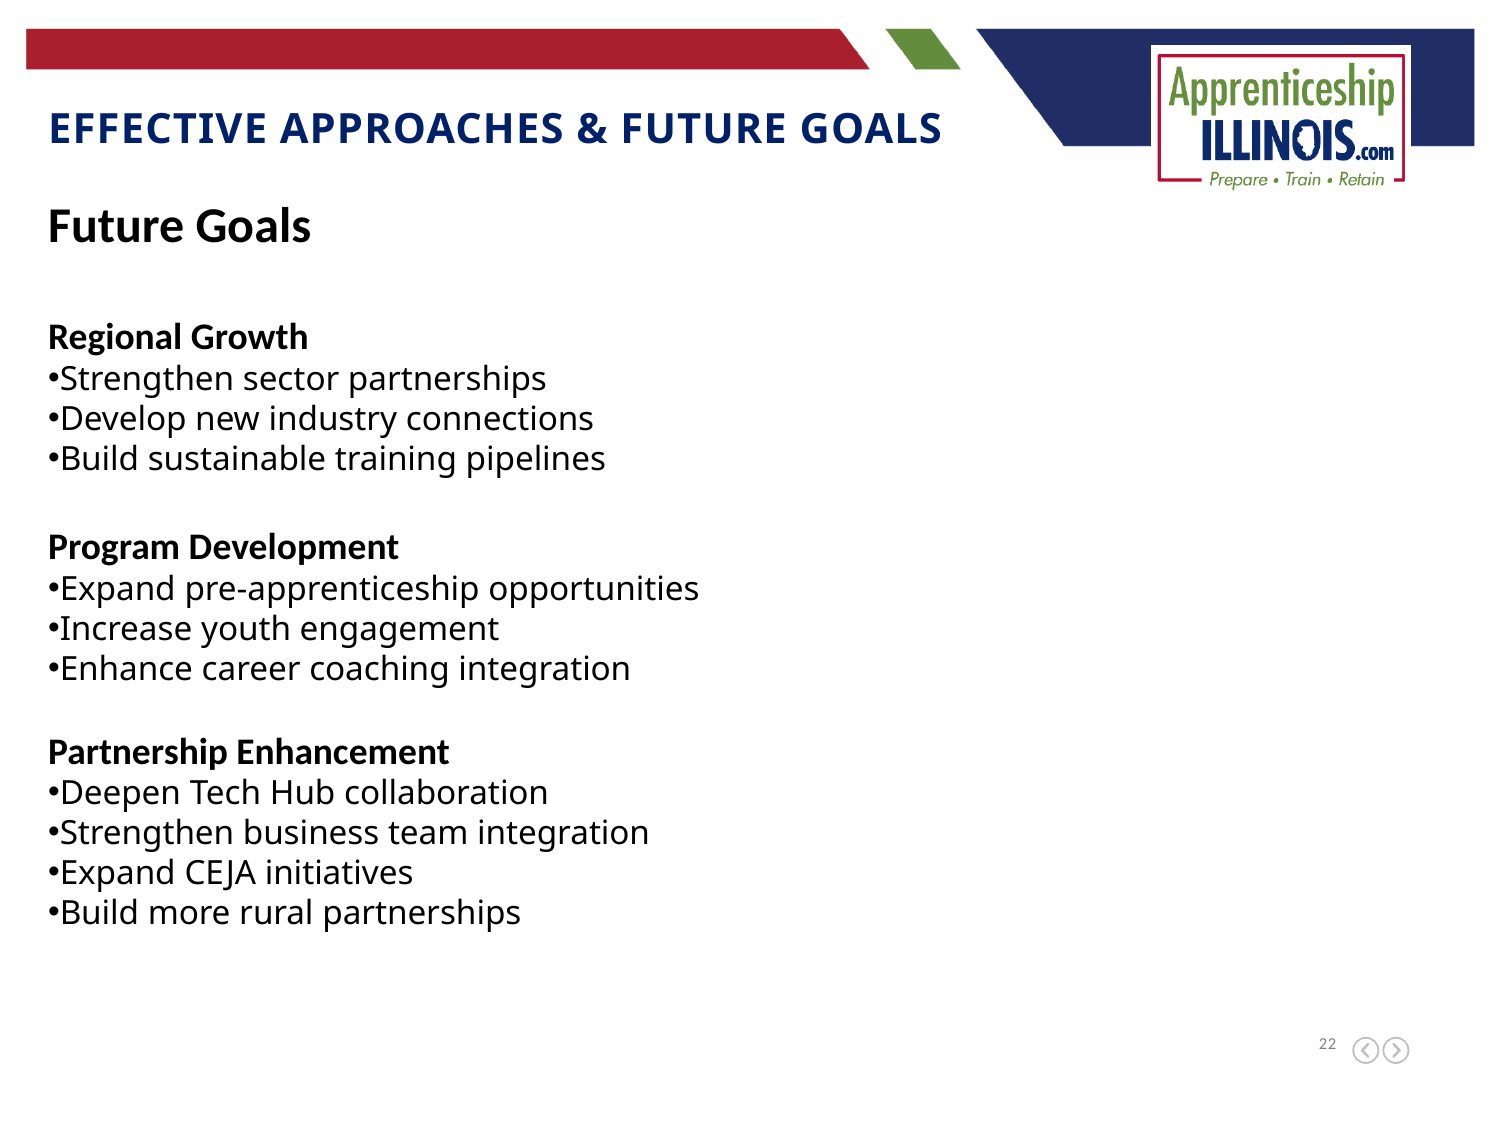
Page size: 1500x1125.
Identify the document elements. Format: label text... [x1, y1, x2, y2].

list Future Goals Regional Growth Strengthen sector partnerships Develop new industry connections Build sustainable training pipelines Program Development Expand pre-apprenticeship opportunities Increase youth engagement Enhance career coaching integration Partnership Enhancement Deepen Tech Hub collaboration Strengthen business team integration Expand CEJA initiatives Build more rural partnerships [48, 192, 1415, 1076]
picture [0, 2, 1500, 192]
list Effective approaches & Future Goals [48, 102, 982, 192]
